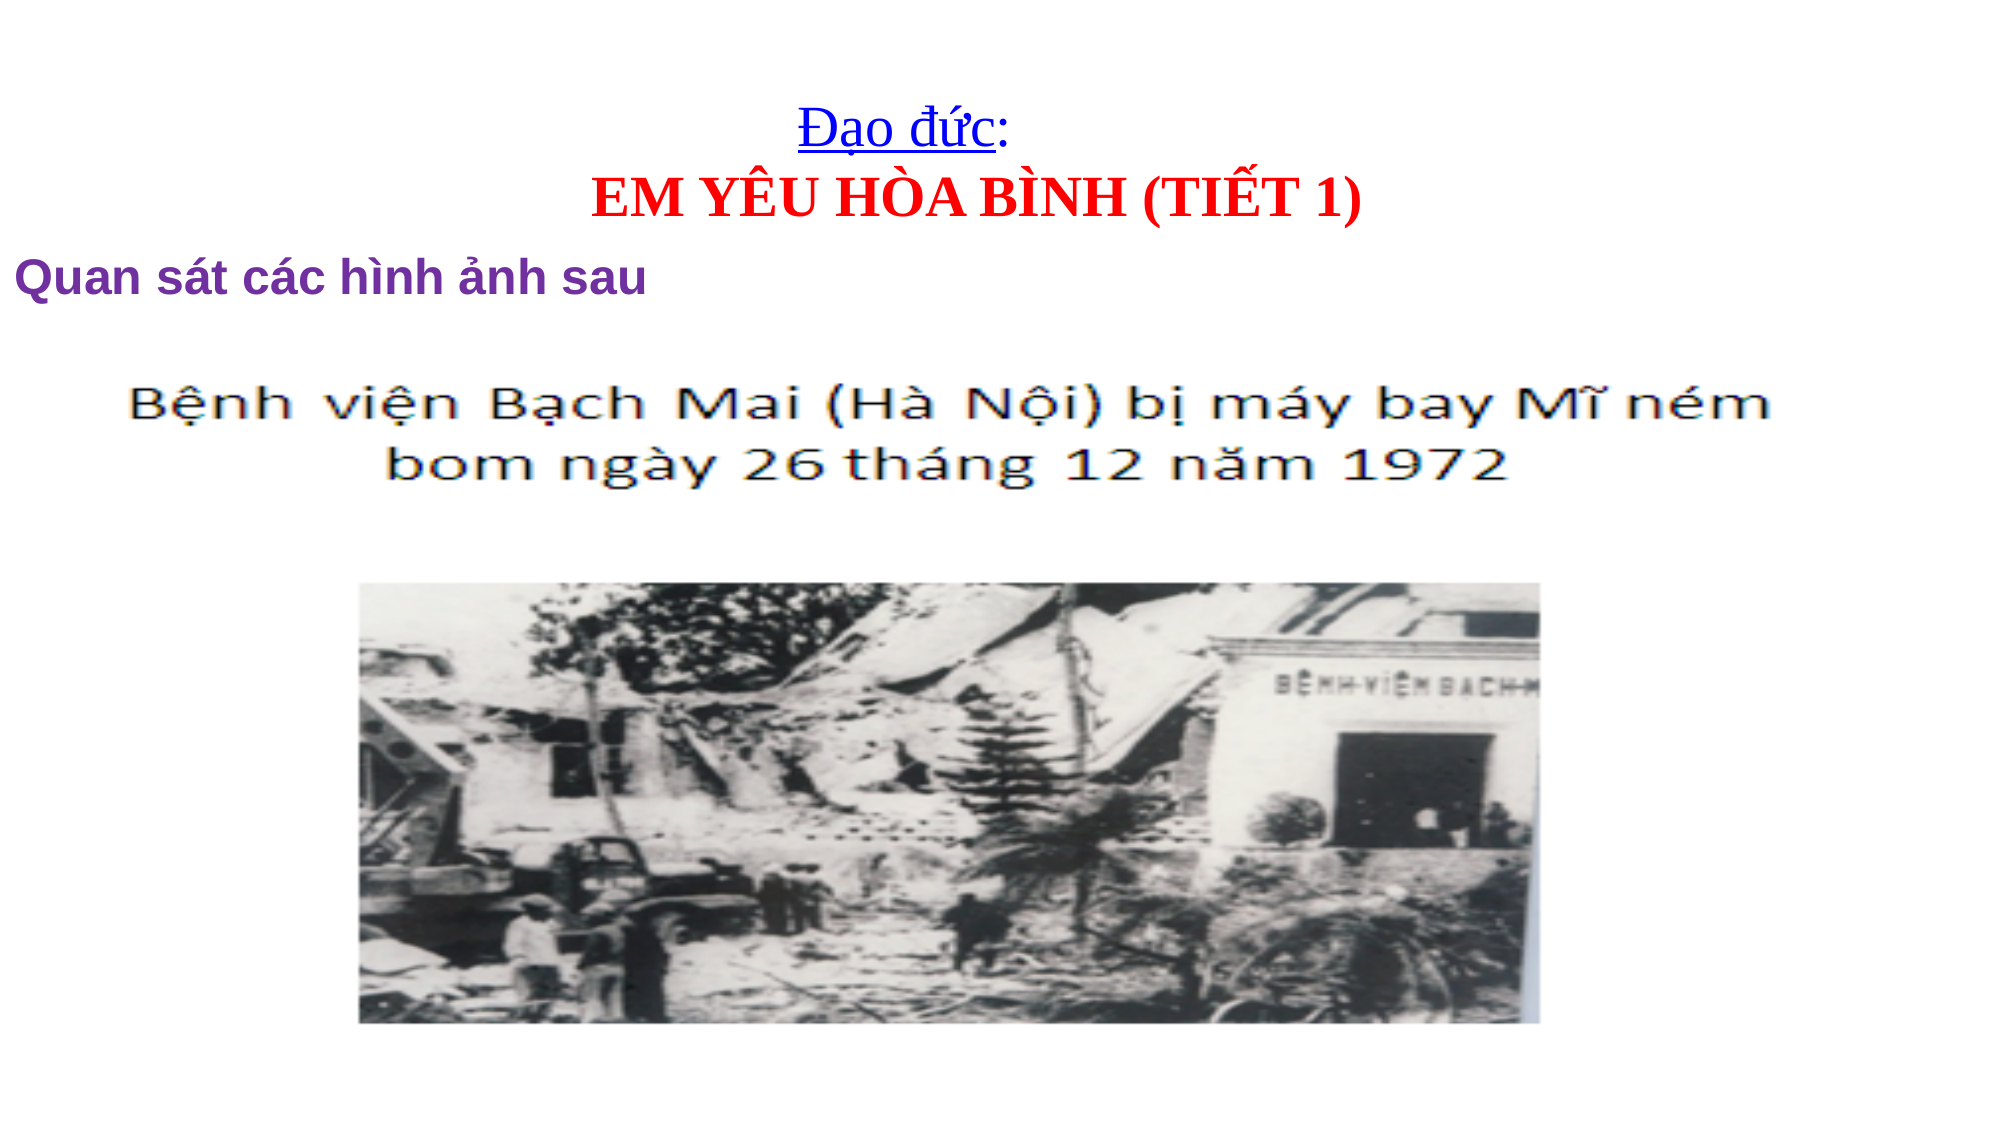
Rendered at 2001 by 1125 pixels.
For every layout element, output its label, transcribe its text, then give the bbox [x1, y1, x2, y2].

text_box Đạo đức: EM YÊU HÒA BÌNH (TIẾT 1) [477, 10, 1478, 236]
text_box Quan sát các hình ảnh sau [0, 236, 1284, 312]
picture [0, 328, 1902, 1125]
